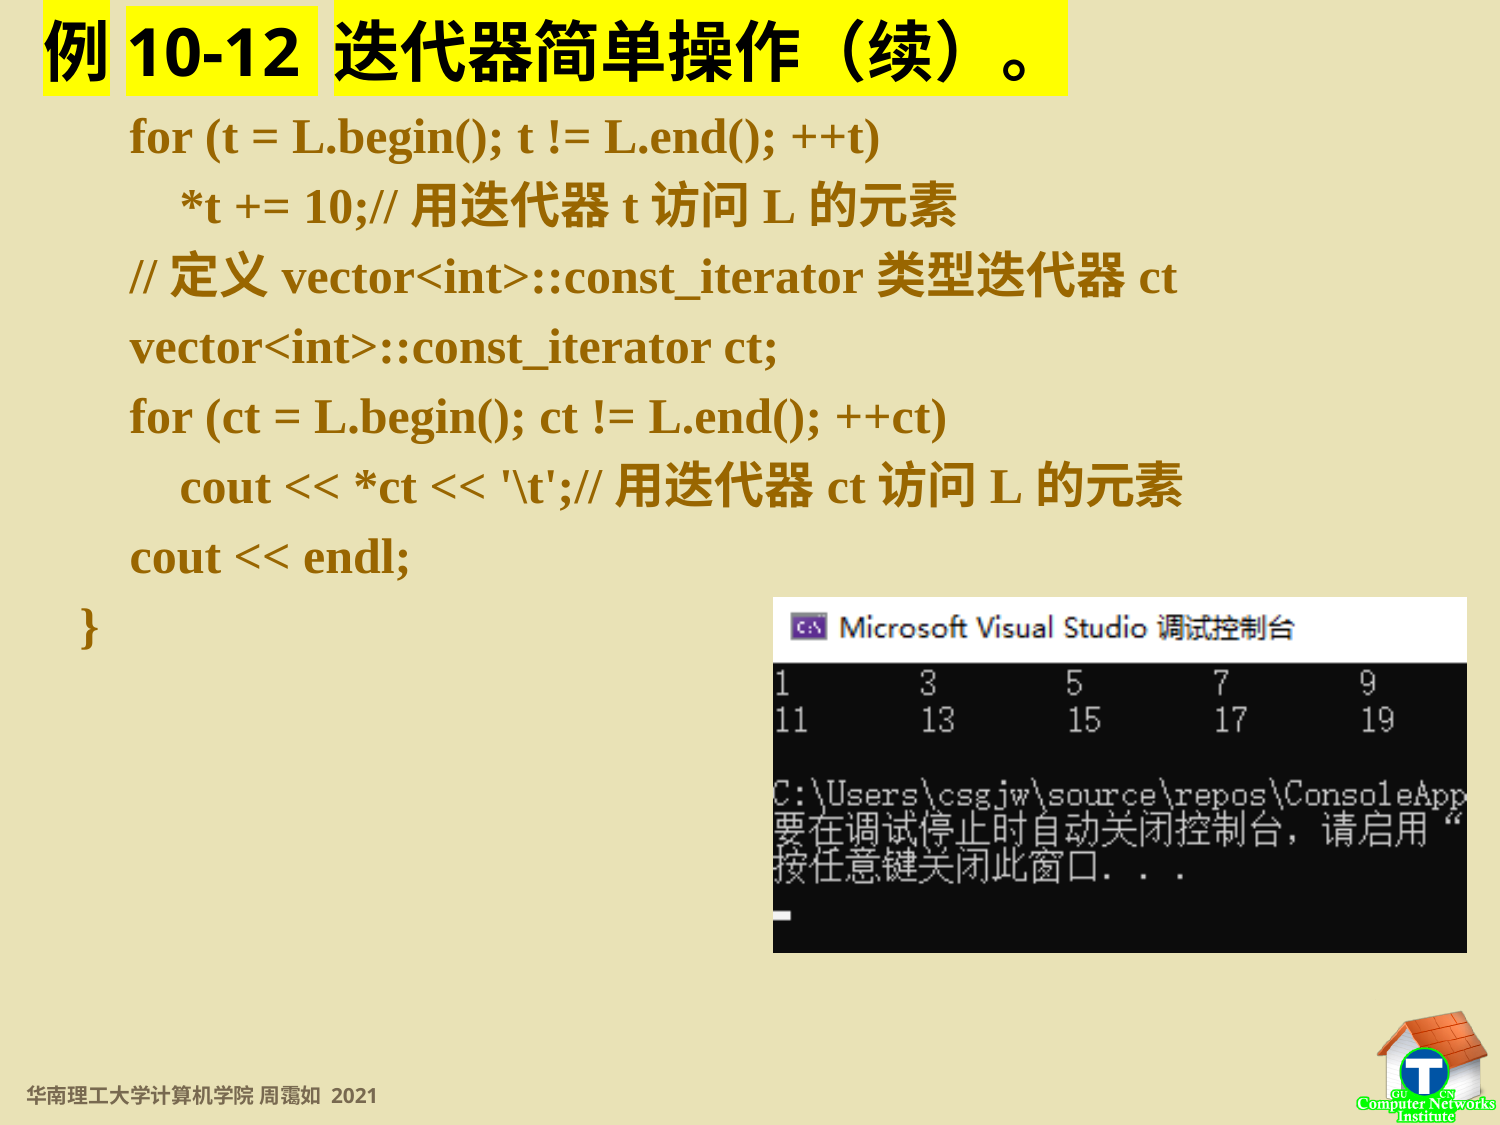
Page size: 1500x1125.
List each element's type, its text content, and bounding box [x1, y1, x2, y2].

picture [1354, 999, 1497, 1125]
text_box for (t = L.begin(); t != L.end(); ++t) *t += 10;//用迭代器t访问L的元素 //定义vector<int>::const_iterator类型迭代器ct vector<int>::const_iterator ct; for (ct = L.begin(); ct != L.end(); ++ct) cout << *ct << '\t';//用迭代器ct访问L的元素 cout << endl; } [64, 95, 1483, 945]
text_box 例10-12 迭代器简单操作（续）。 [28, 2, 1235, 98]
picture [773, 597, 1467, 953]
